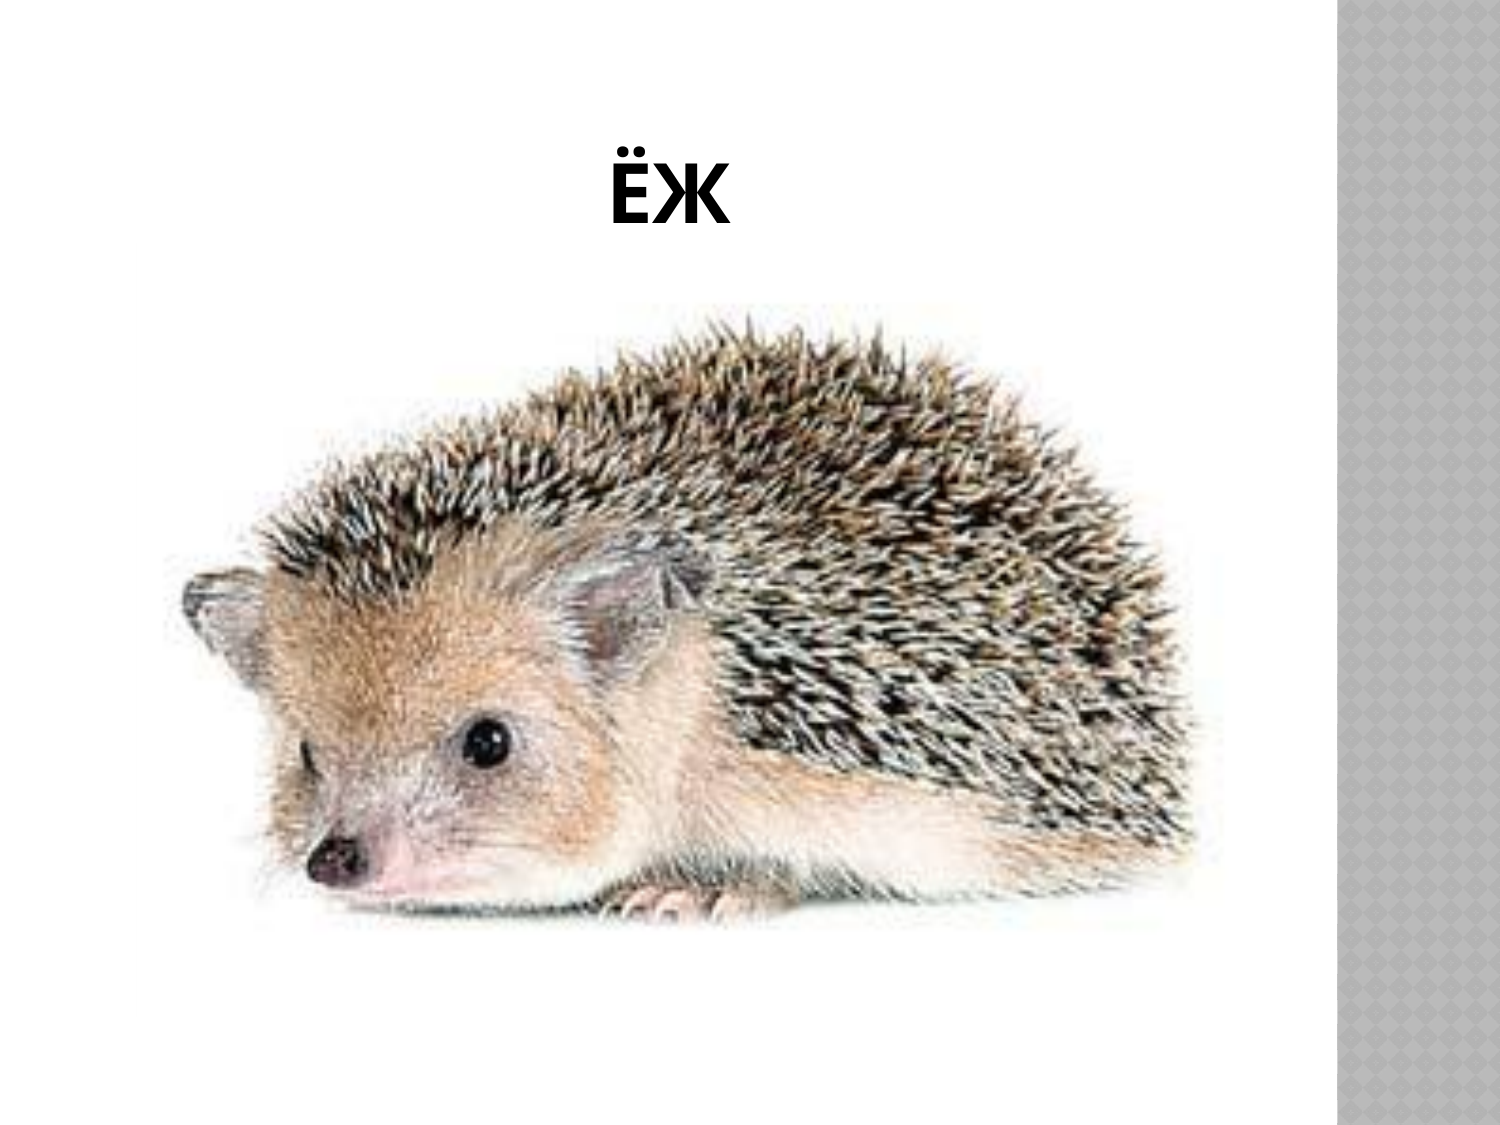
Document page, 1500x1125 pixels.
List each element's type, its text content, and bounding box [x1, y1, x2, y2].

title Ёж [75, 52, 1263, 240]
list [135, 243, 1271, 1018]
